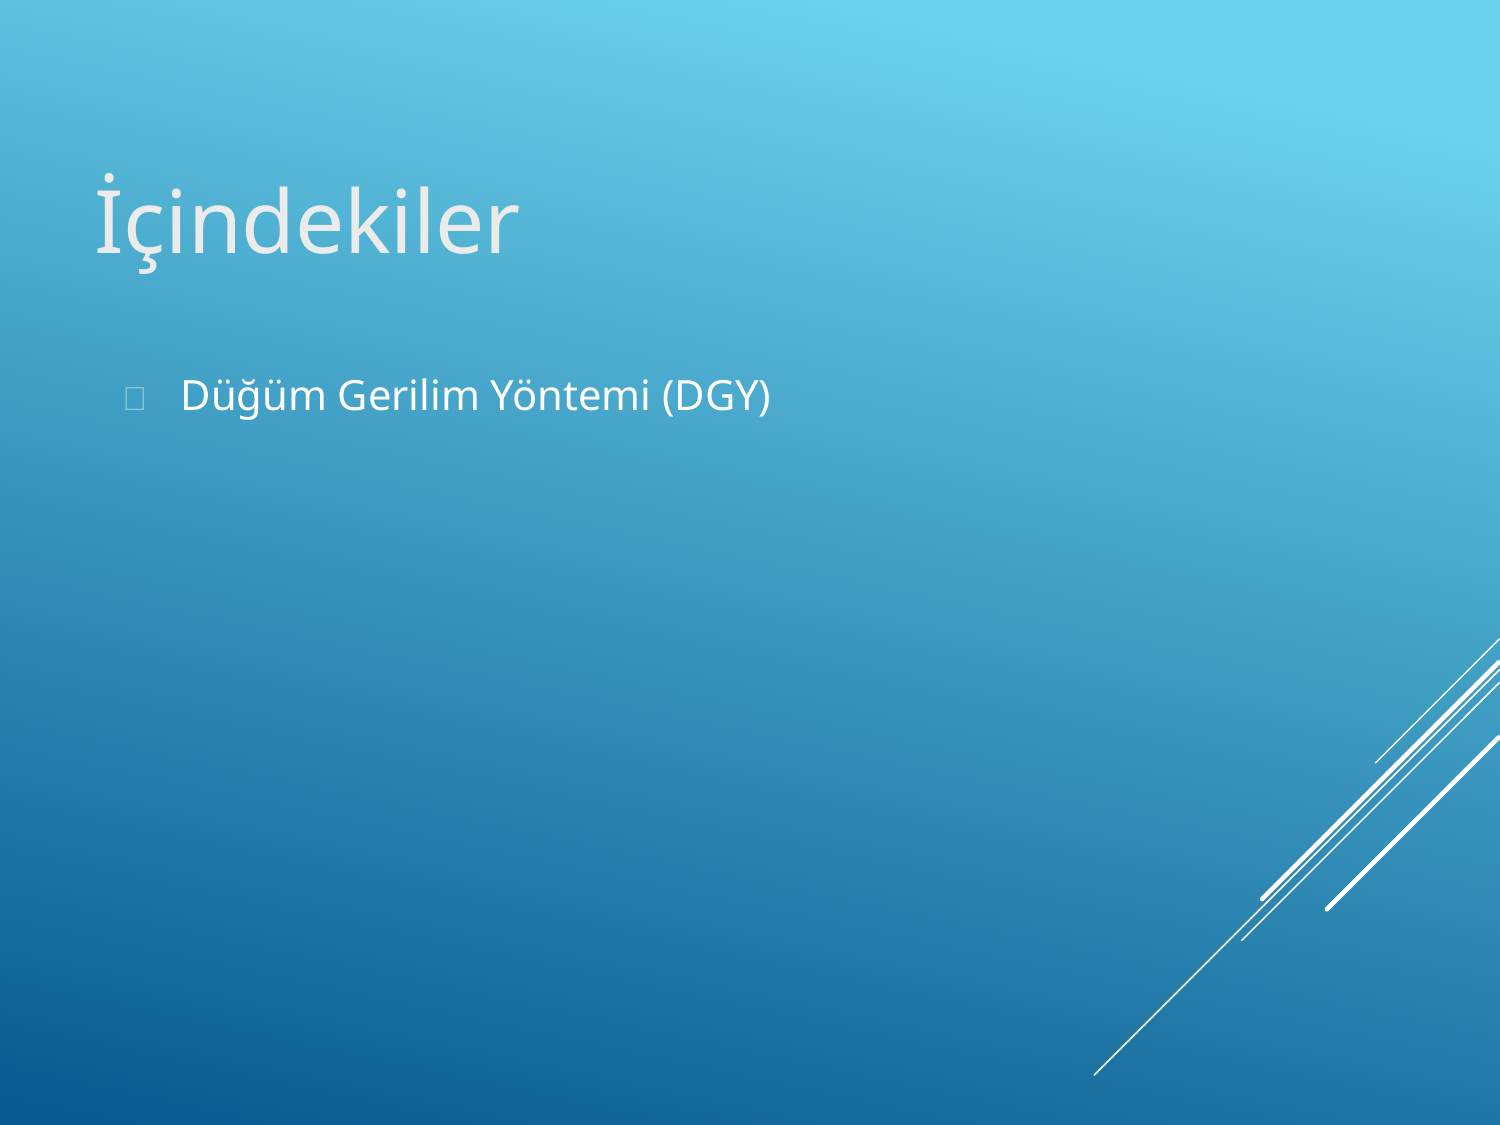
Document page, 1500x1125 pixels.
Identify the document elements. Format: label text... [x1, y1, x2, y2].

text_box  Düğüm Gerilim Yöntemi (DGY) [120, 366, 793, 419]
text_box İçindekiler [92, 164, 523, 272]
